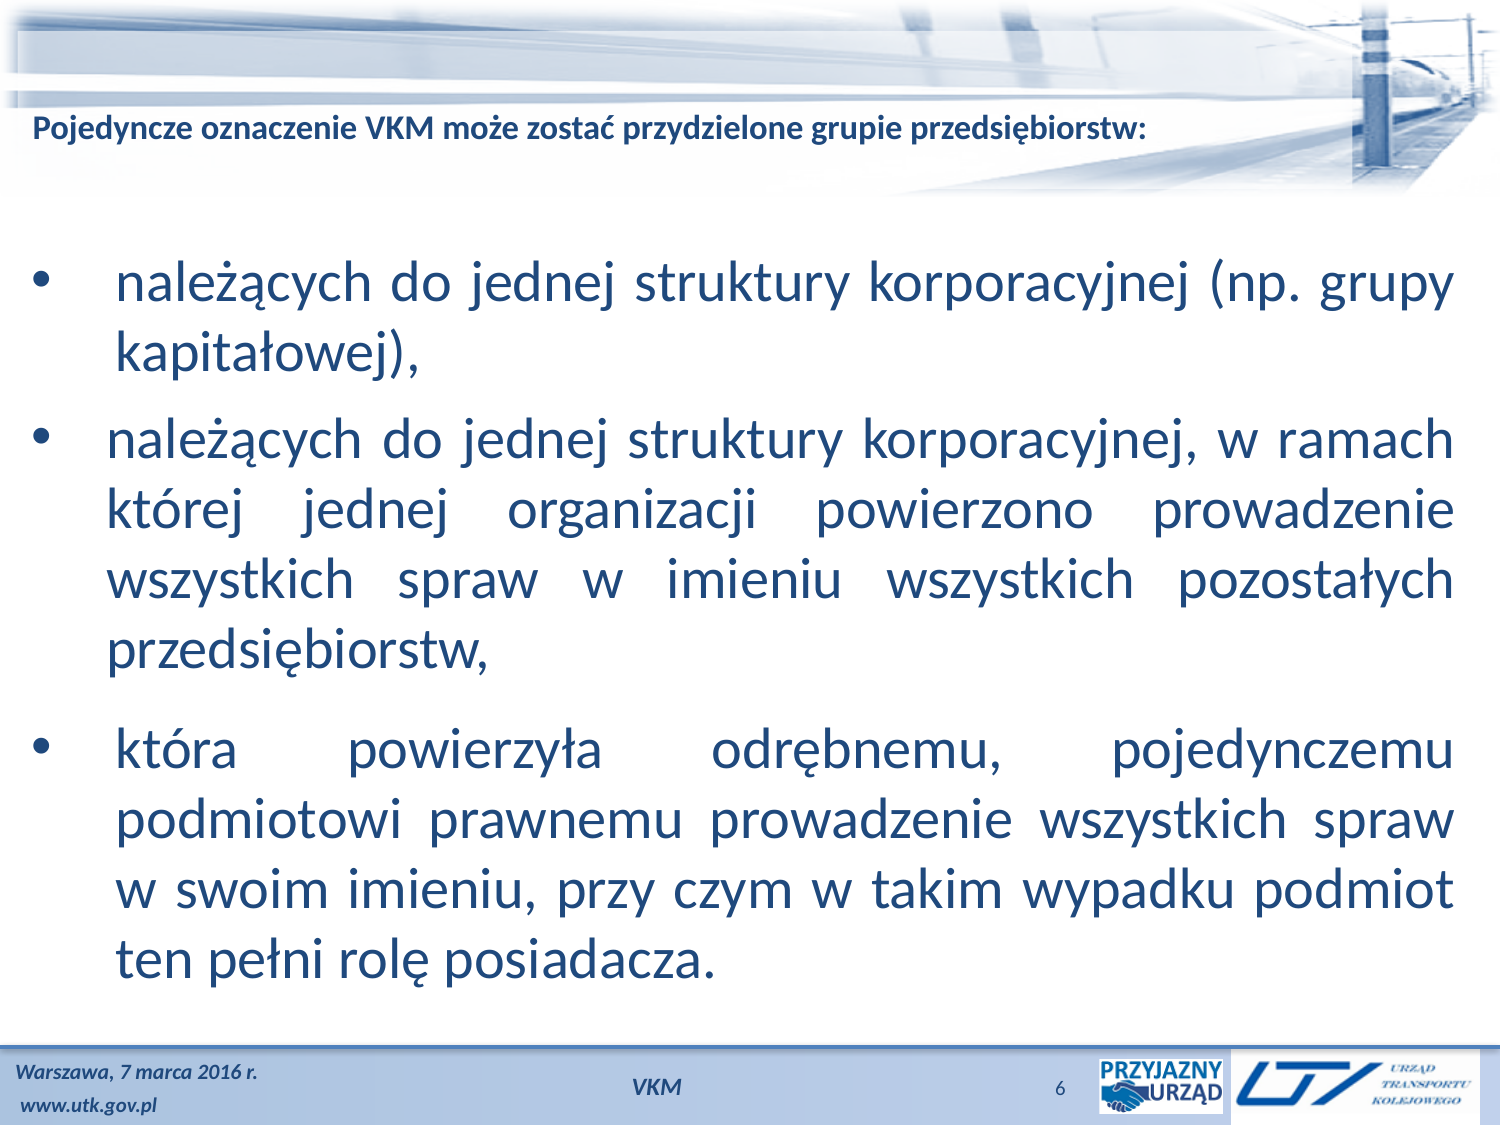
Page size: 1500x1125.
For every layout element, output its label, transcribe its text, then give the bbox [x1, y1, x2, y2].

picture [1231, 1049, 1480, 1125]
title Pojedyncze oznaczenie VKM może zostać przydzielone grupie przedsiębiorstw: [17, 30, 1353, 190]
picture [1099, 1059, 1223, 1114]
text_box która powierzyła odrębnemu, pojedynczemu podmiotowi prawnemu prowadzenie wszystkich spraw w swoim imieniu, przy czym w takim wypadku podmiot ten pełni rolę posiadacza. [16, 702, 1471, 998]
footer VKM [348, 1046, 962, 1124]
slide_number 6 [962, 1046, 1081, 1125]
text_box należących do jednej struktury korporacyjnej, w ramach której jednej organizacji powierzono prowadzenie wszystkich spraw w imieniu wszystkich pozostałych przedsiębiorstw, [16, 393, 1471, 688]
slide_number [0, 1047, 348, 1094]
text_box należących do jednej struktury korporacyjnej (np. grupy kapitałowej), [16, 236, 1471, 391]
